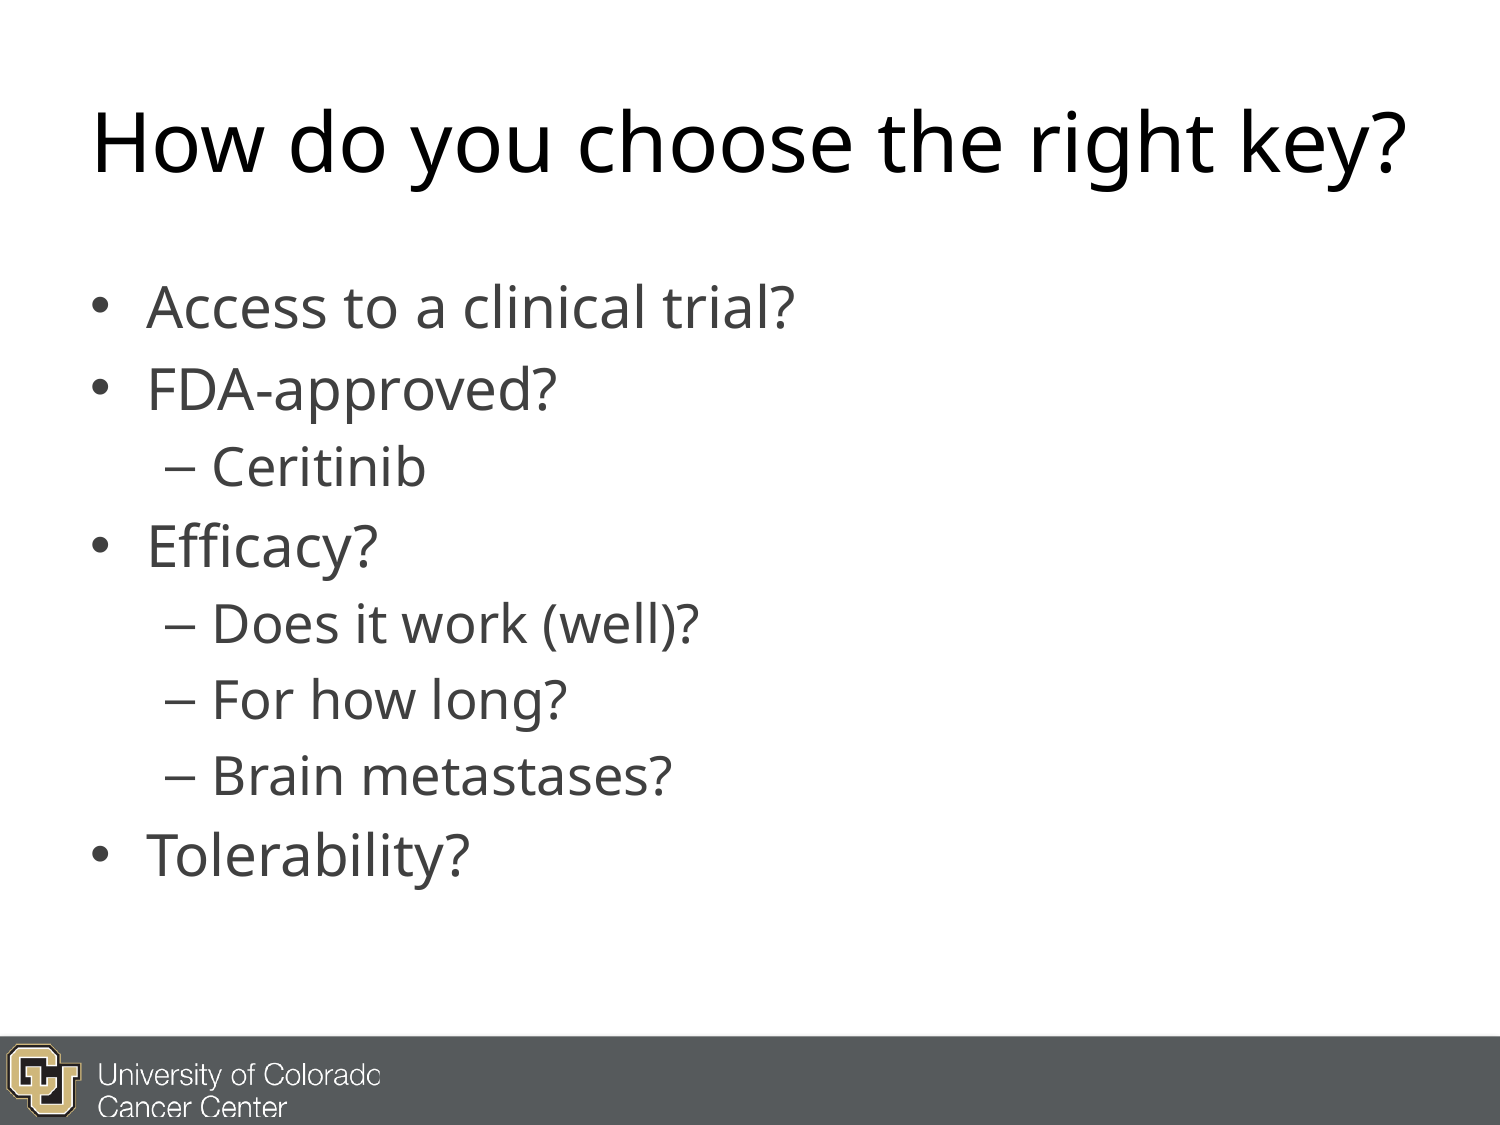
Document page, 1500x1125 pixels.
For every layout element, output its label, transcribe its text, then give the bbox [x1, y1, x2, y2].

list Access to a clinical trial? FDA-approved? Ceritinib Efficacy? Does it work (well)? For how long? Brain metastases? Tolerability? [75, 262, 1425, 1010]
title How do you choose the right key? [75, 45, 1425, 233]
